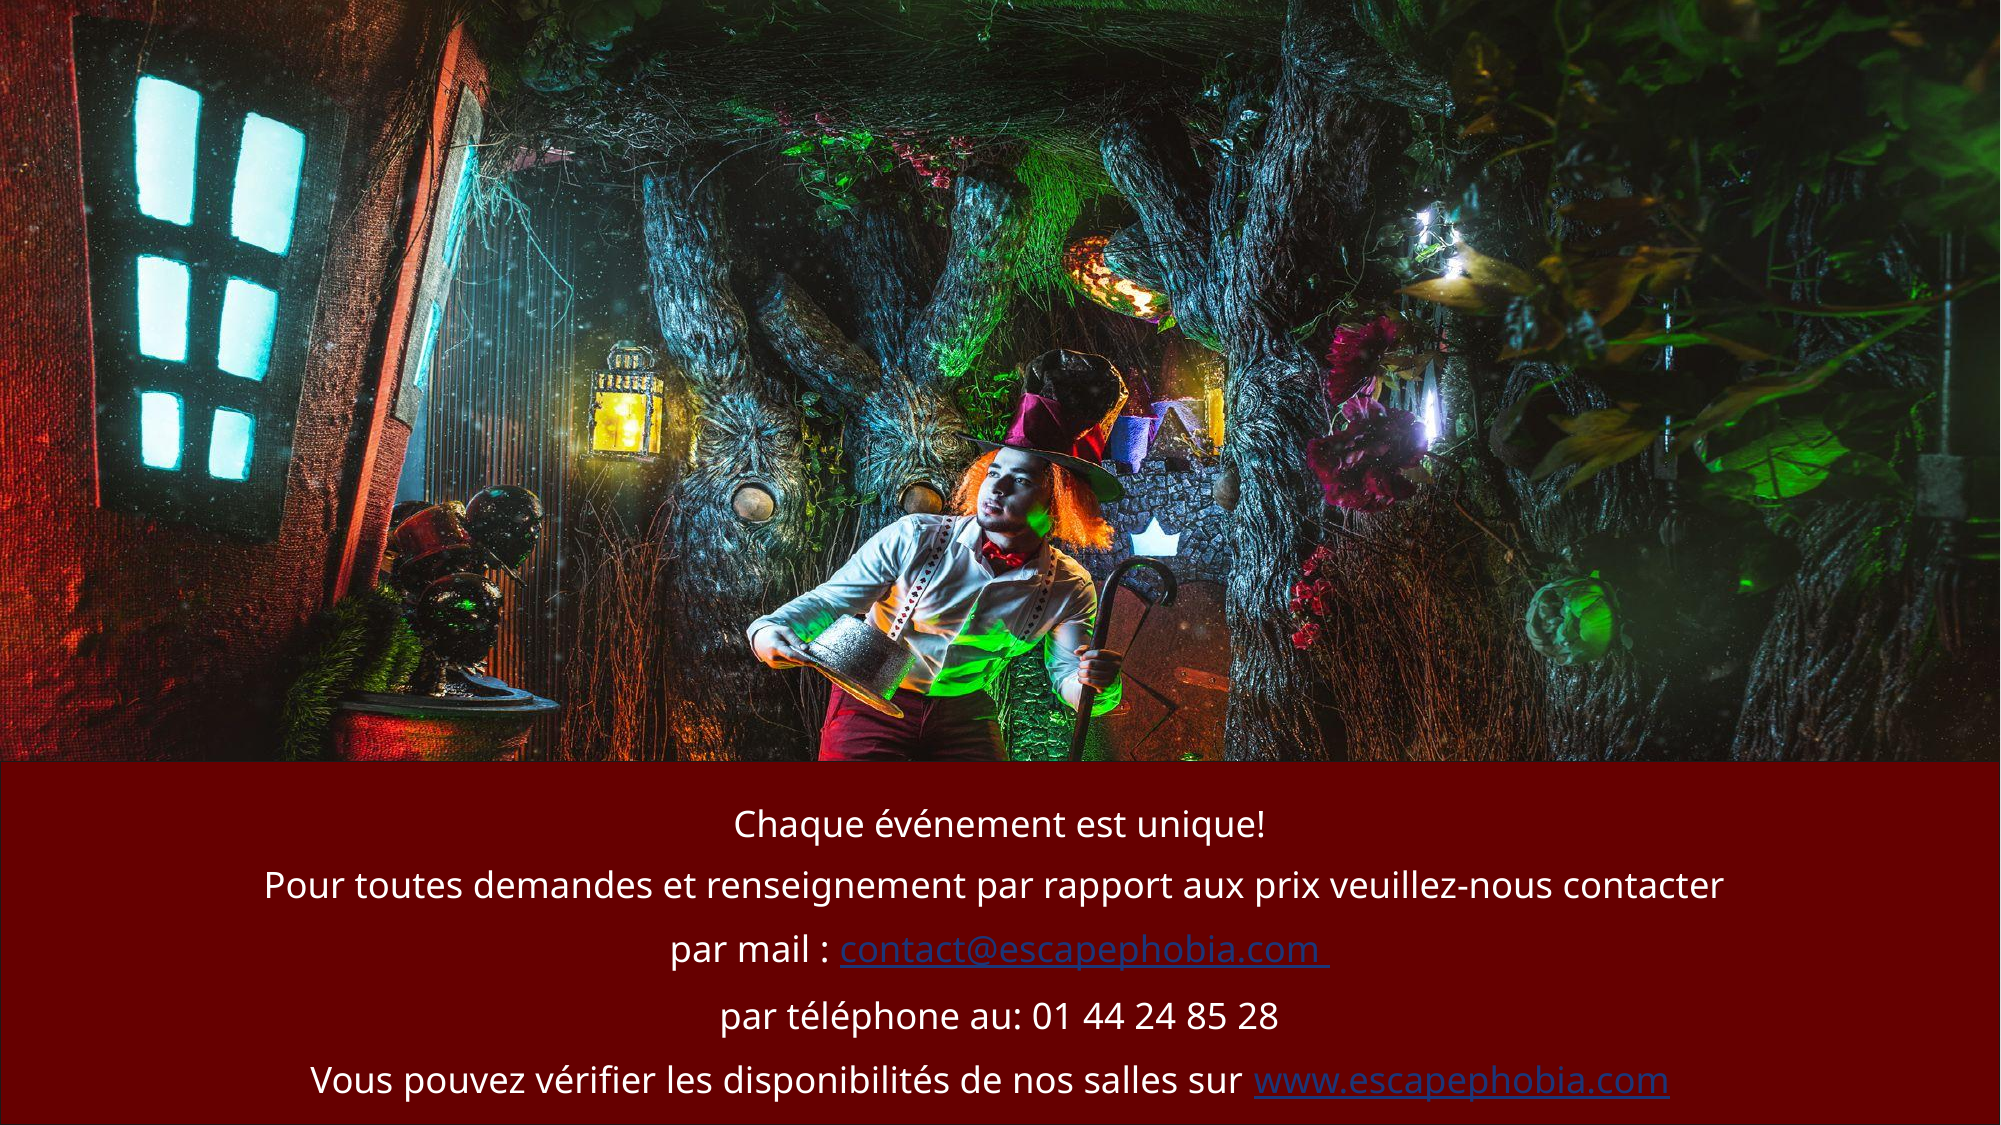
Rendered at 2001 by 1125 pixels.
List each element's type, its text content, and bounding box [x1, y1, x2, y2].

text_box [0, 761, 2000, 1125]
picture [0, 0, 2001, 1125]
list Chaque événement est unique! Pour toutes demandes et renseignement par rapport aux prix veuillez-nous contacter par mail : contact@escapephobia.com par téléphone au: 01 44 24 85 28 Vous pouvez vérifier les disponibilités de nos salles sur www.escapephobia.com [41, 775, 1959, 1111]
